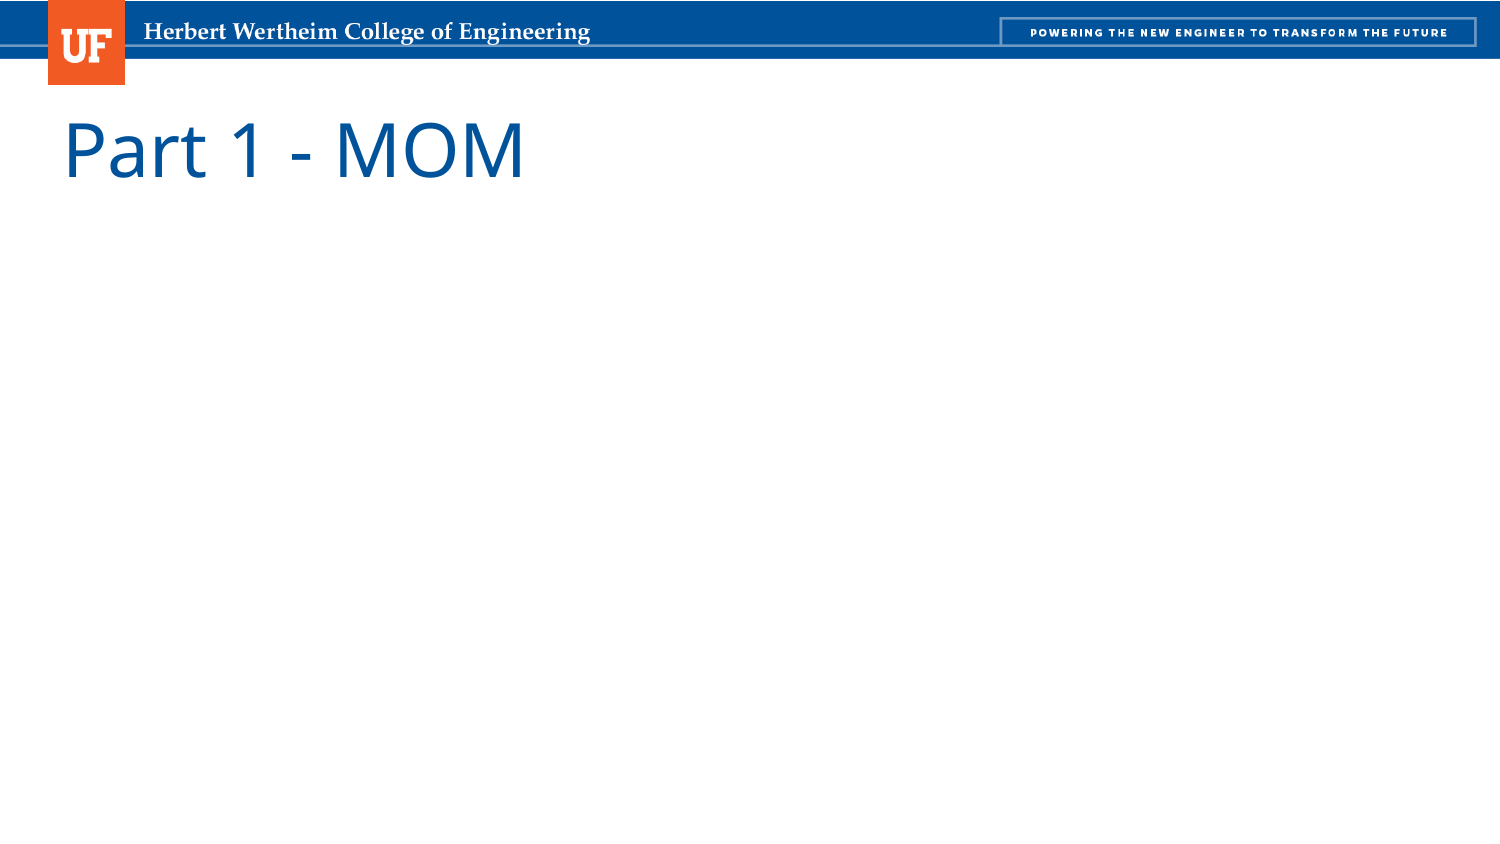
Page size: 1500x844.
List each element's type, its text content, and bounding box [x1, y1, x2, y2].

picture [0, 0, 1500, 85]
title Part 1 - MOM [47, 95, 1288, 233]
